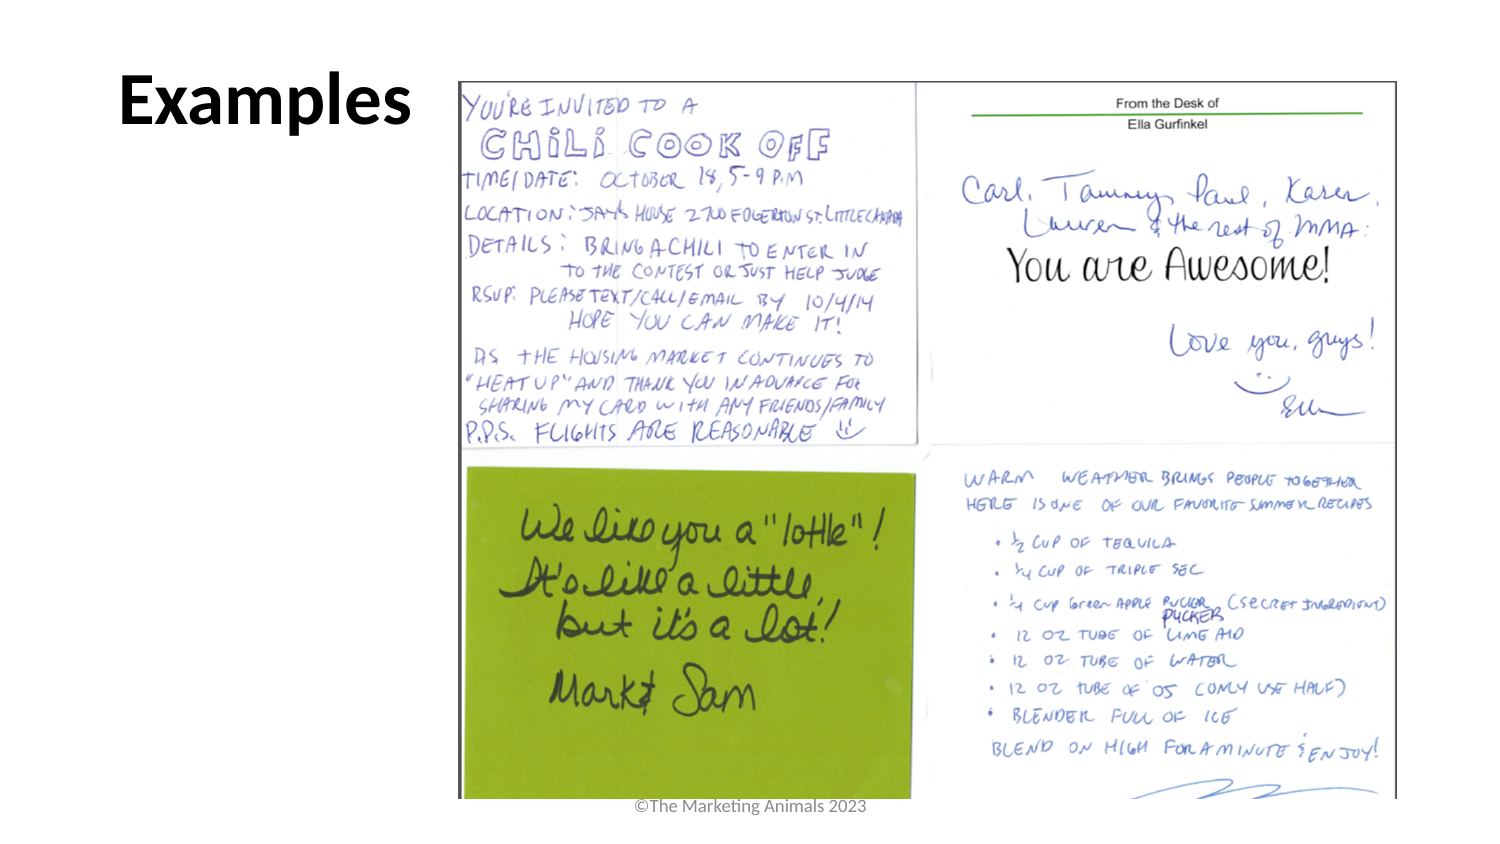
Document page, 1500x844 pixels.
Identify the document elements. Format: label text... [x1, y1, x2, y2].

picture [458, 81, 1397, 799]
title Examples [103, 44, 501, 208]
footer ©The Marketing Animals 2023 [496, 799, 1004, 827]
